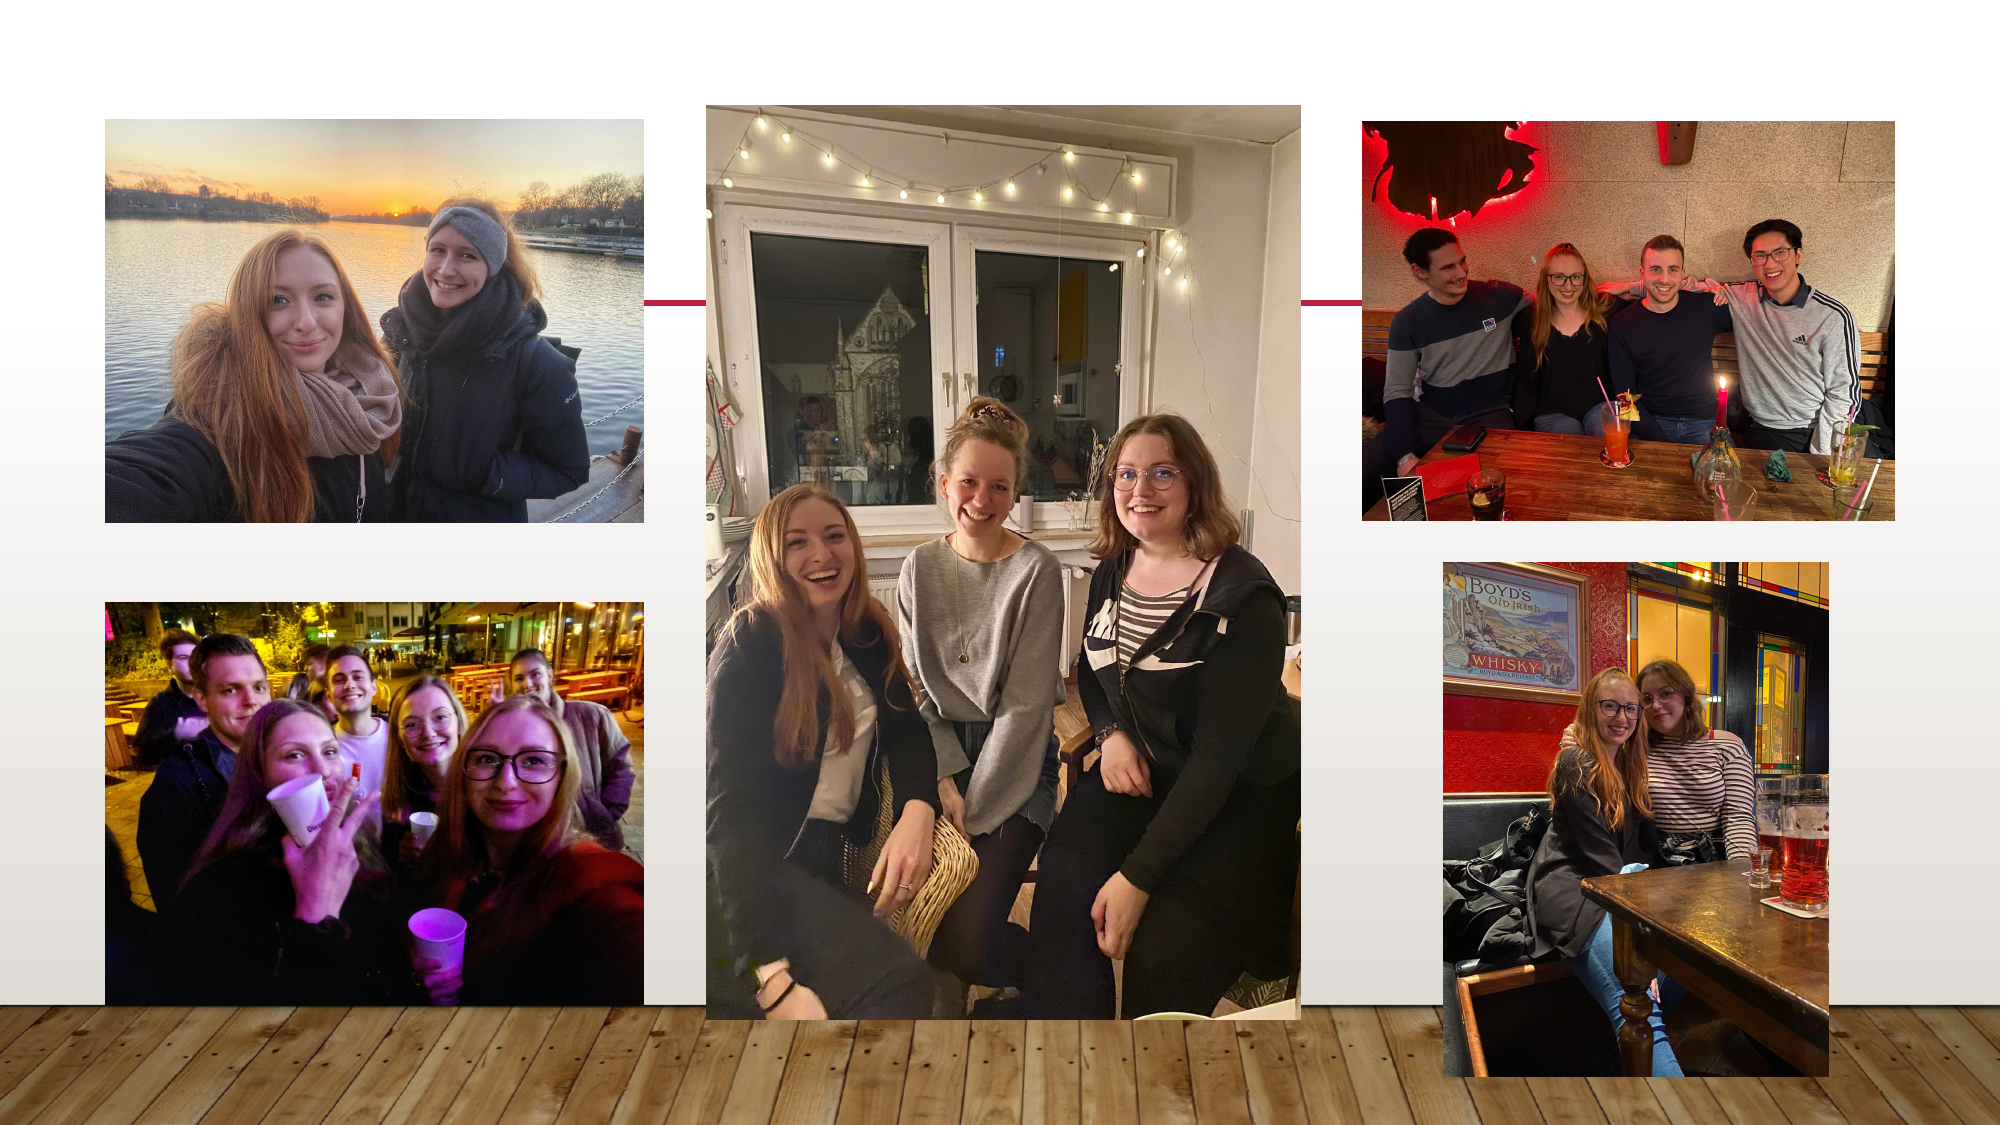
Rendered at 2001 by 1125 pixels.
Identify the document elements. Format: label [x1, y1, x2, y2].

picture [0, 105, 2000, 1125]
picture [105, 118, 644, 523]
list [105, 602, 644, 1006]
picture [1362, 121, 1895, 521]
